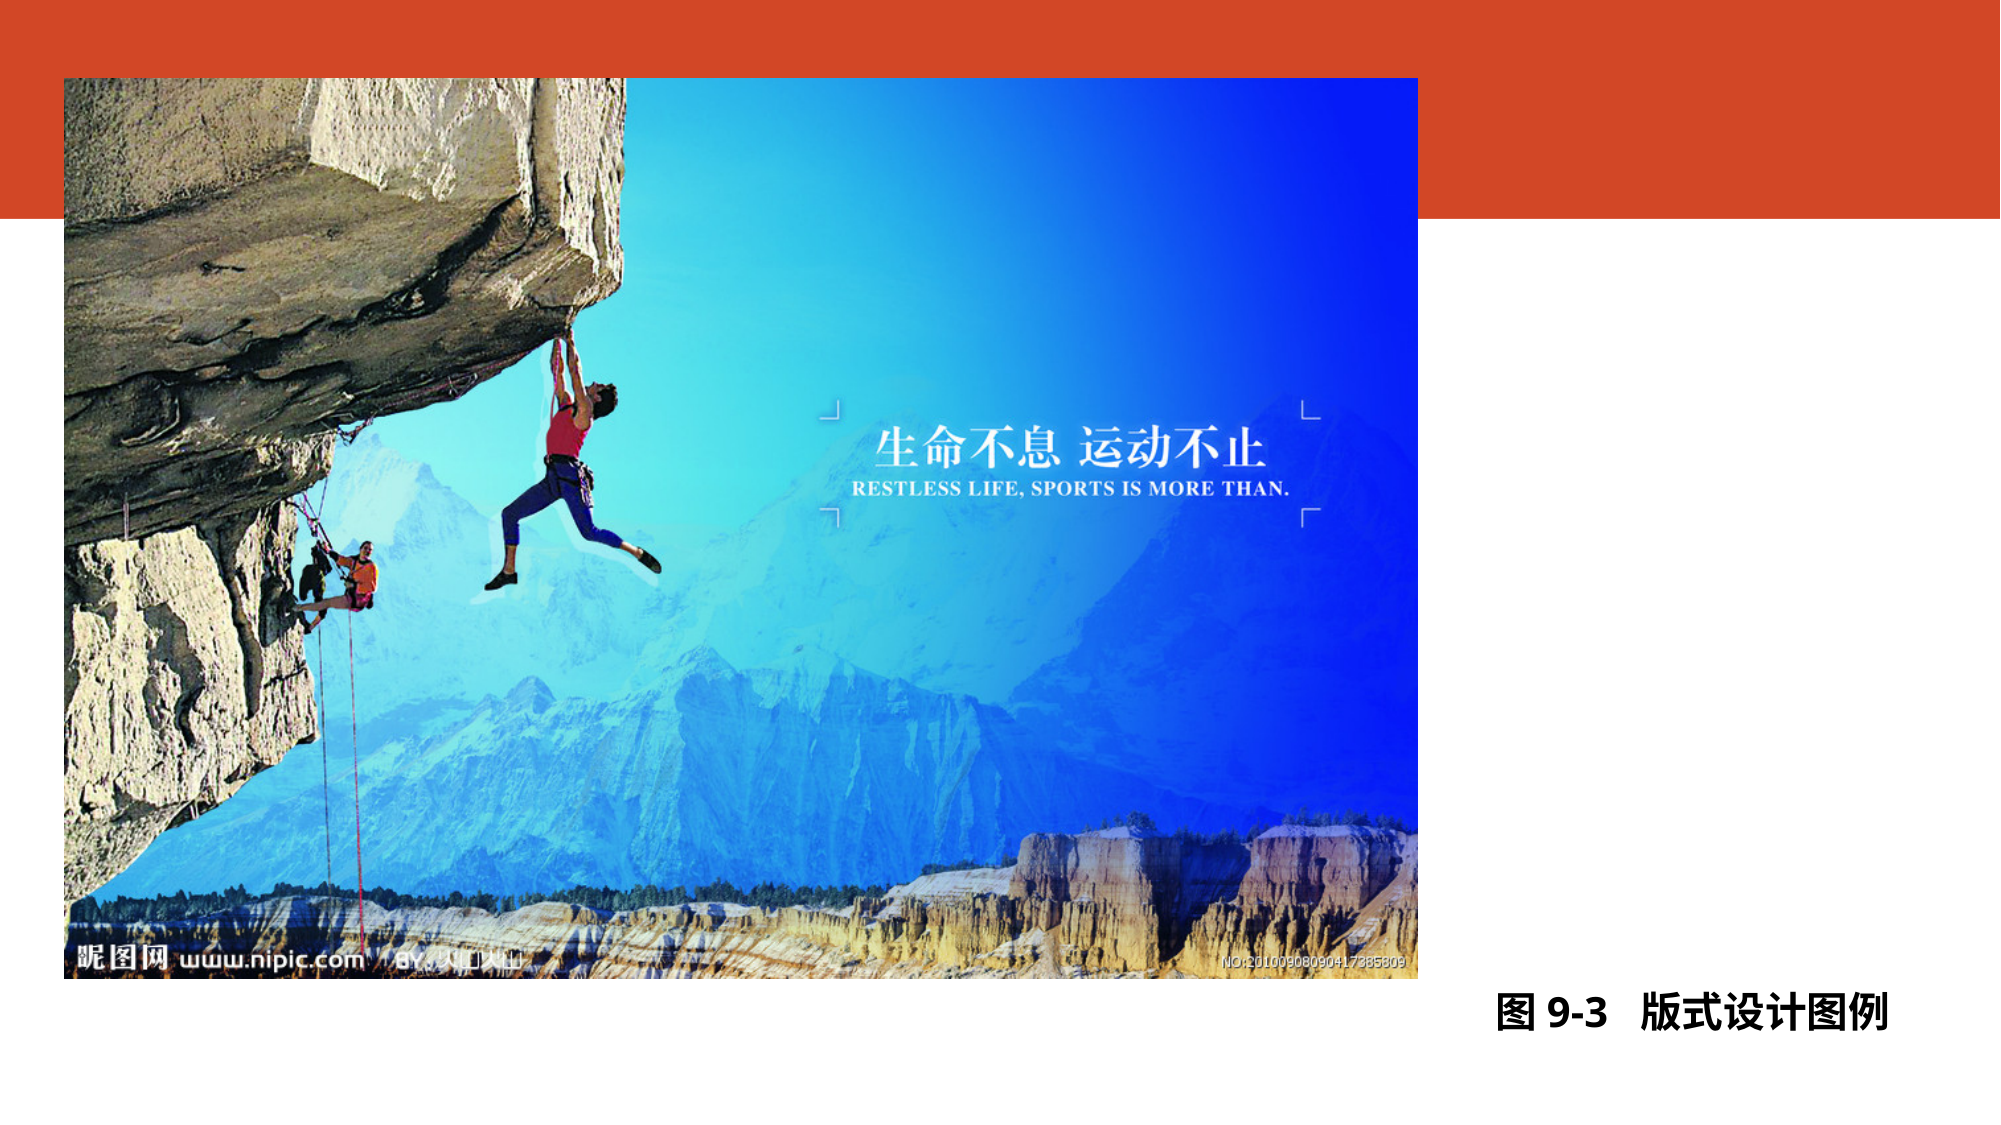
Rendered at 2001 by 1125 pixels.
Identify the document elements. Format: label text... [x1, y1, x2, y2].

text_box 图9-3 版式设计图例 [1480, 978, 1906, 1043]
picture [64, 78, 1418, 979]
